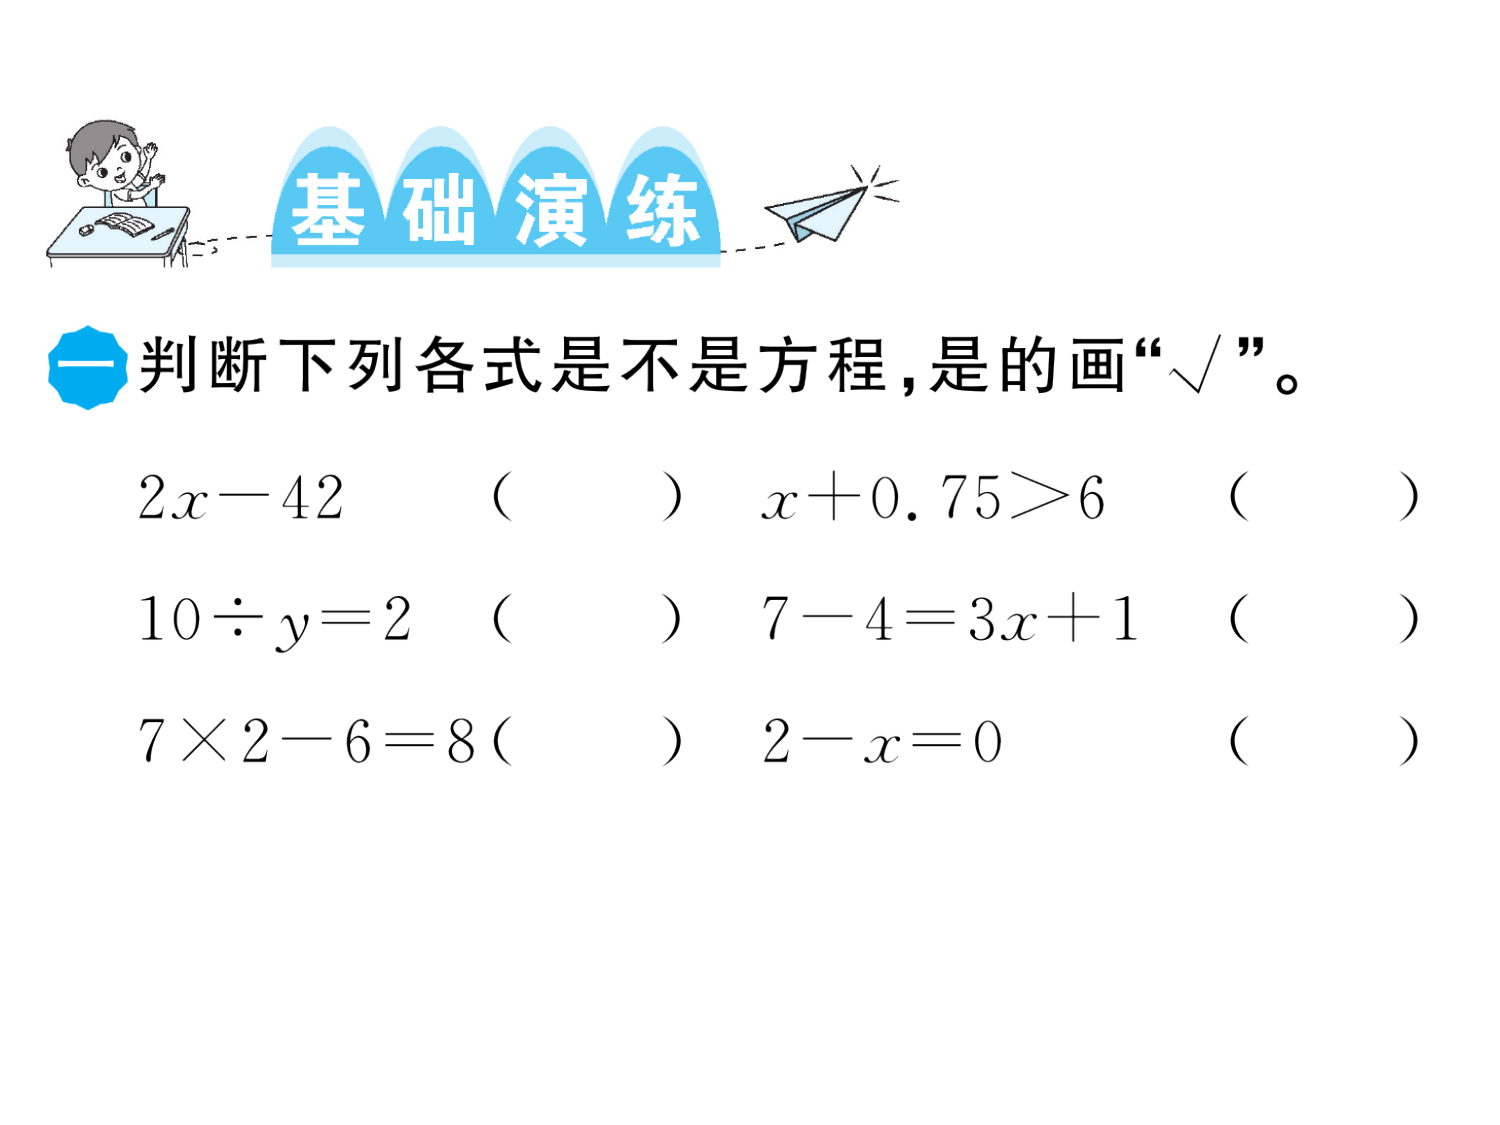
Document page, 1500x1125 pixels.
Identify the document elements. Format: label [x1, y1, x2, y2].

picture [41, 101, 1459, 779]
